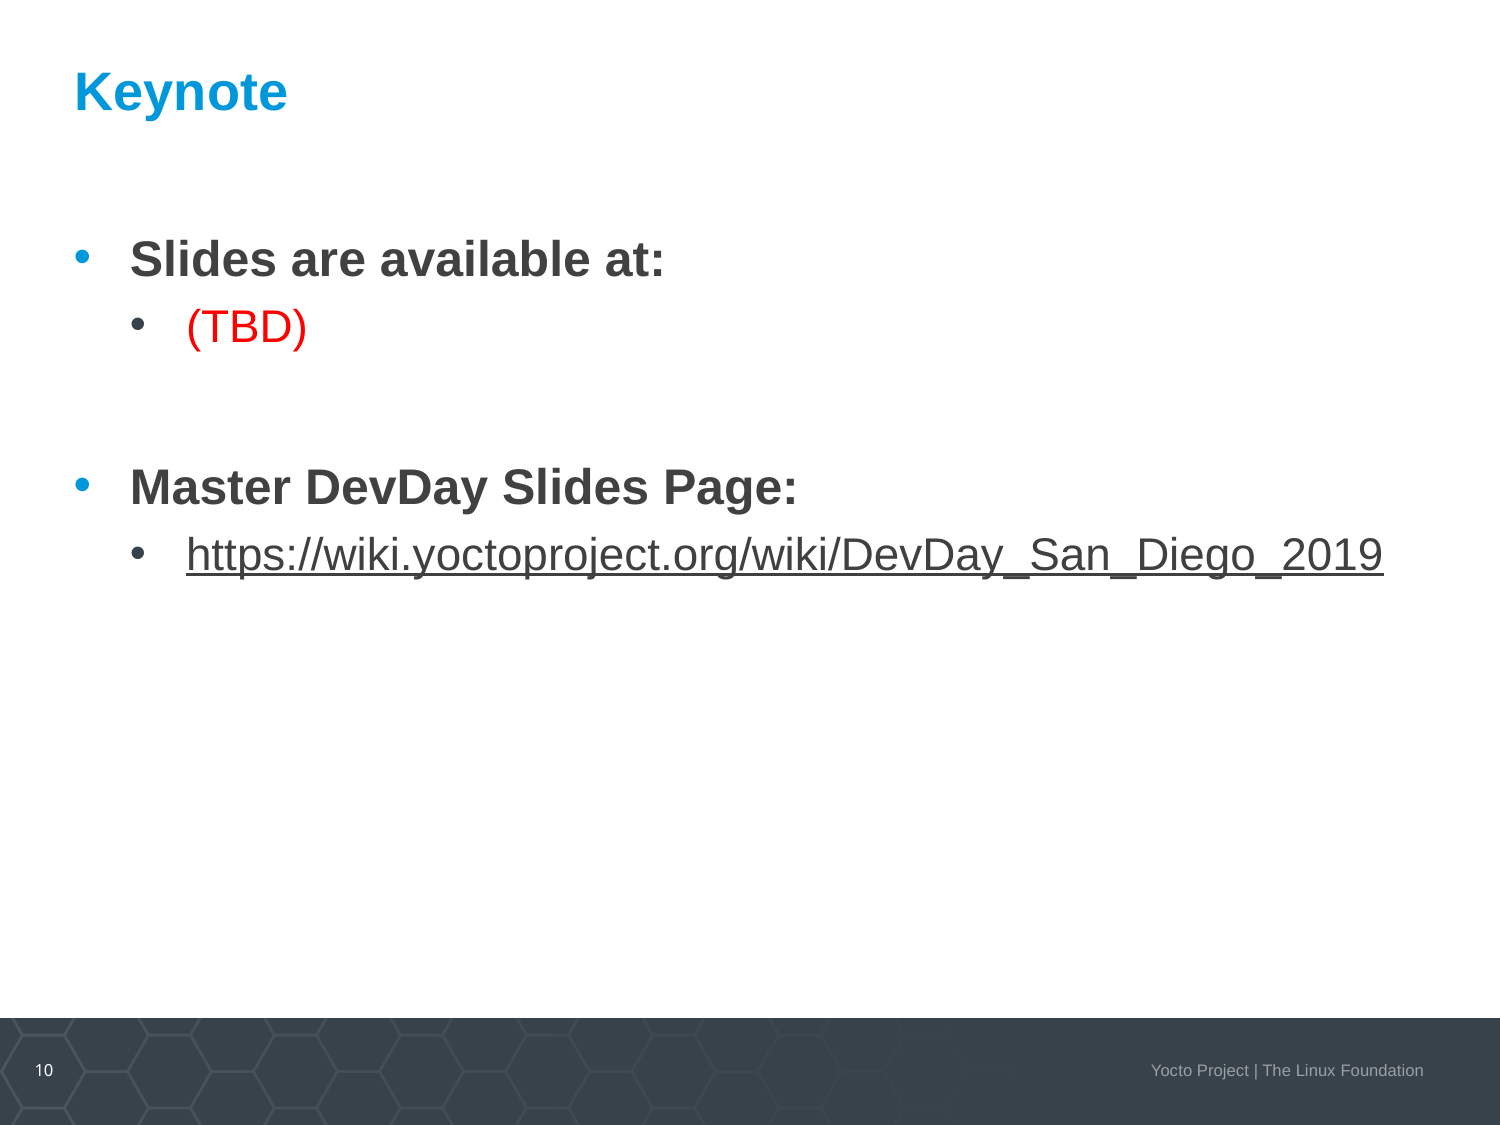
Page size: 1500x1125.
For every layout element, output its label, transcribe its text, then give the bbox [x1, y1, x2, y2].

list Slides are available at: (TBD) Master DevDay Slides Page: https://wiki.yoctoproject.org/wiki/DevDay_San_Diego_2019 [73, 226, 1425, 970]
title Keynote [74, 67, 1425, 213]
picture [0, 0, 1500, 1125]
